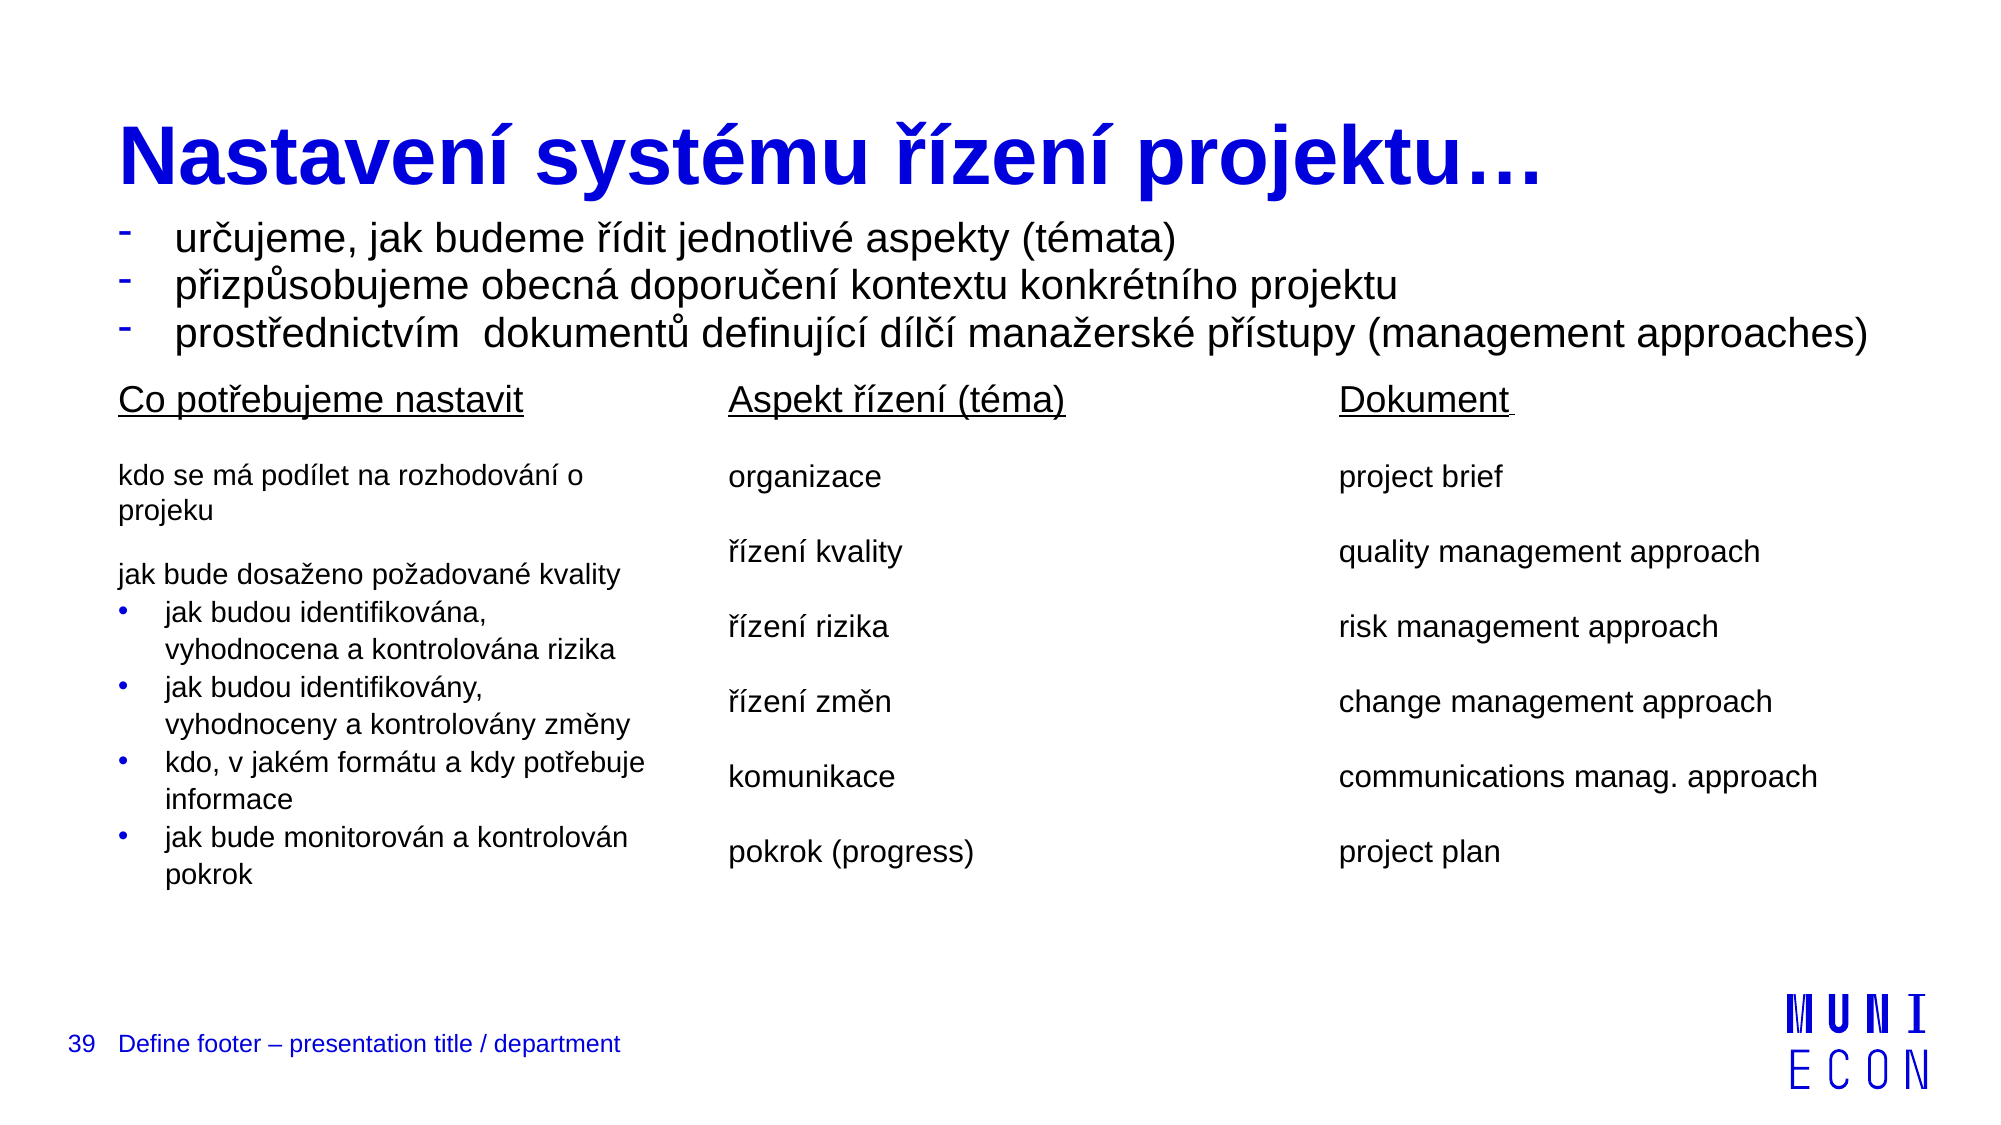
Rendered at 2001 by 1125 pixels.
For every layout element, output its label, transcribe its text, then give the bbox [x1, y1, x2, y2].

list Dokument [1338, 391, 1882, 427]
list kdo se má podílet na rozhodování o projeku jak bude dosaženo požadované kvality jak budou identifikována, vyhodnocena a kontrolována rizika jak budou identifikovány, vyhodnoceny a kontrolovány změny kdo, v jakém formátu a kdy potřebuje informace jak bude monitorován a kontrolován pokrok [118, 456, 662, 959]
footer Define footer – presentation title / department [118, 1021, 1418, 1063]
list Aspekt řízení (téma) [728, 391, 1272, 427]
list project brief quality management approach risk management approach change management approach communications manag. approach project plan [1338, 456, 1883, 959]
slide_number 39 [67, 1021, 110, 1063]
list určujeme, jak budeme řídit jednotlivé aspekty (témata) přizpůsobujeme obecná doporučení kontextu konkrétního projektu prostřednictvím dokumentů definující dílčí manažerské přístupy (management approaches) [118, 212, 1882, 258]
list Co potřebujeme nastavit [118, 391, 662, 427]
title Nastavení systému řízení projektu… [118, 118, 1883, 193]
list organizace řízení kvality řízení rizika řízení změn komunikace pokrok (progress) [728, 456, 1272, 959]
